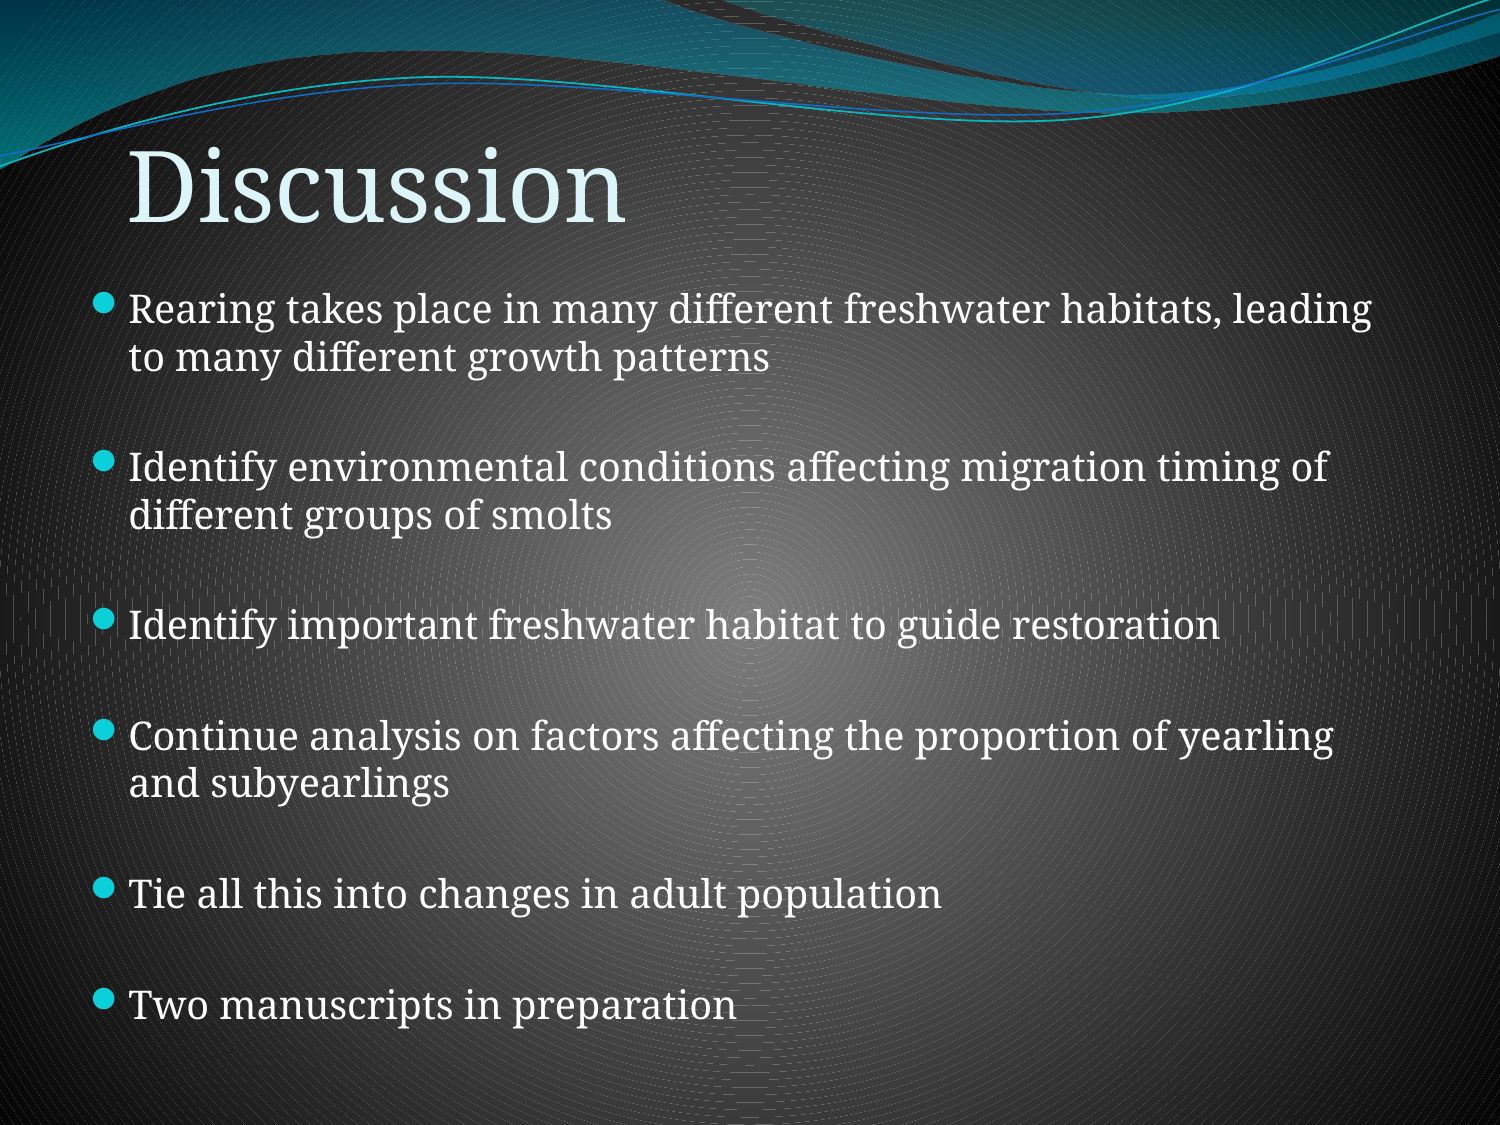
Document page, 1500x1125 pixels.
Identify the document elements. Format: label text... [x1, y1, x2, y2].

list Rearing takes place in many different freshwater habitats, leading to many different growth patterns Identify environmental conditions affecting migration timing of different groups of smolts Identify important freshwater habitat to guide restoration Continue analysis on factors affecting the proportion of yearling and subyearlings Tie all this into changes in adult population Two manuscripts in preparation [75, 276, 1425, 1038]
title Discussion [126, 115, 1468, 243]
